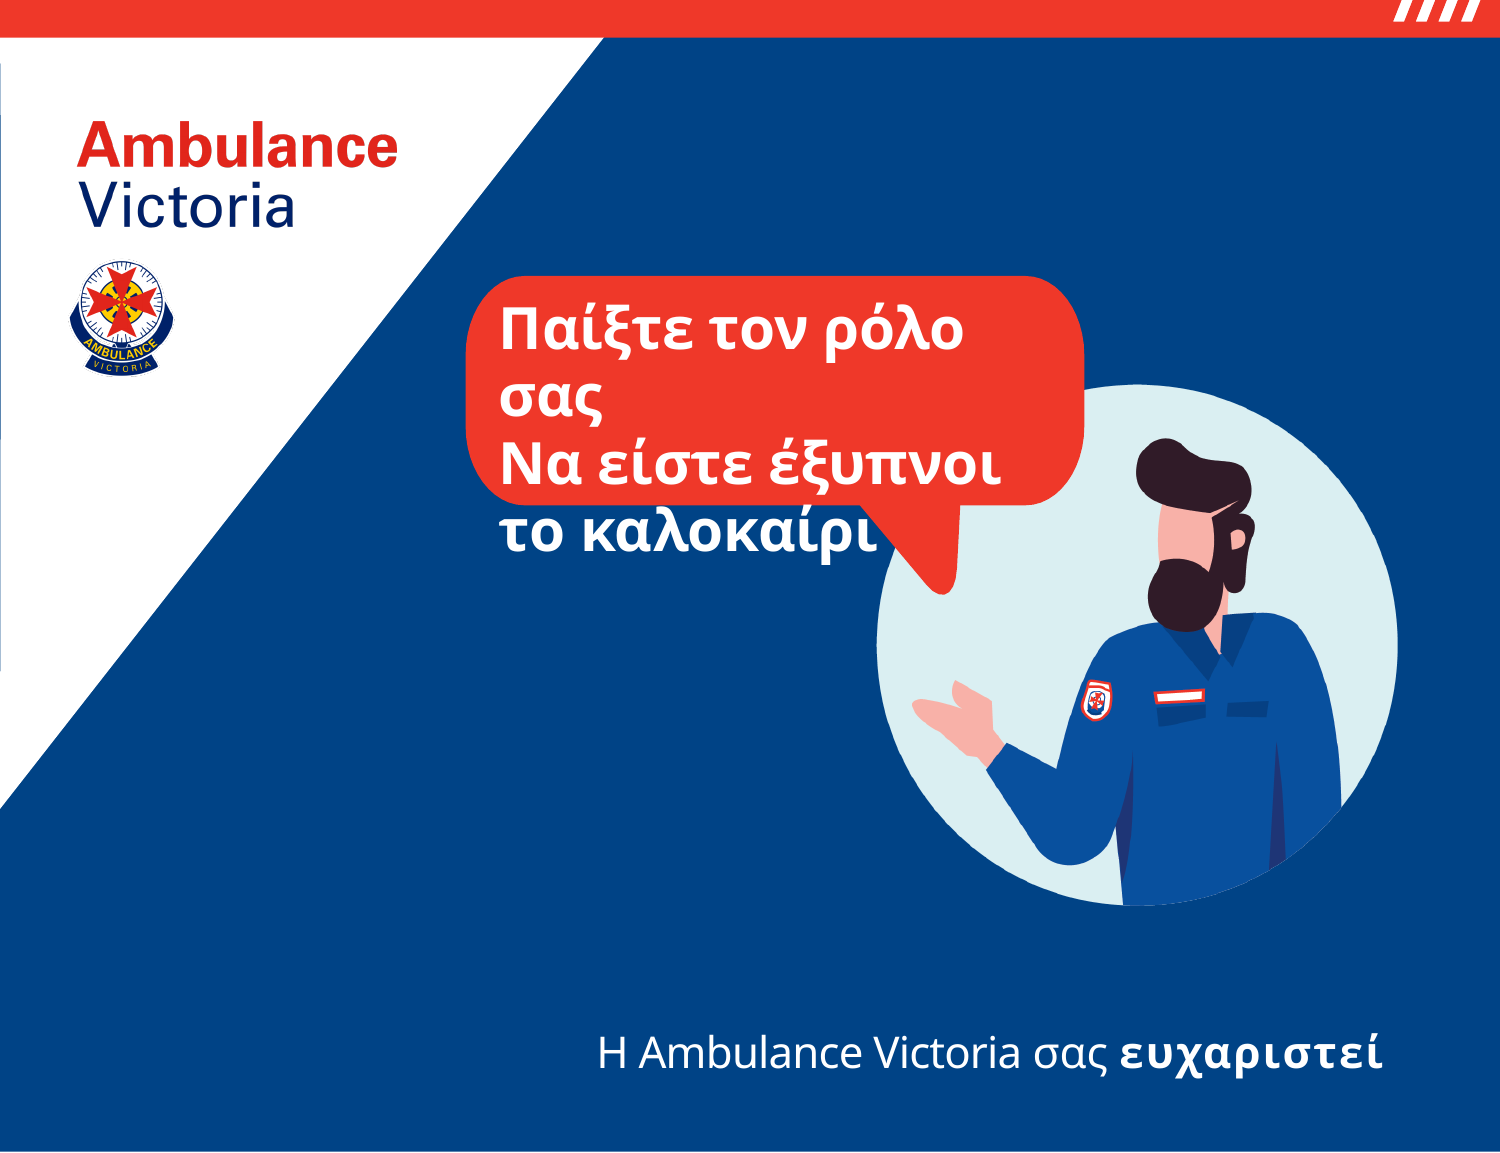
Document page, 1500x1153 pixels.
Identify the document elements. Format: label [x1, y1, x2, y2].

text_box [0, 0, 1500, 1152]
picture [68, 121, 397, 377]
picture [876, 384, 1398, 906]
